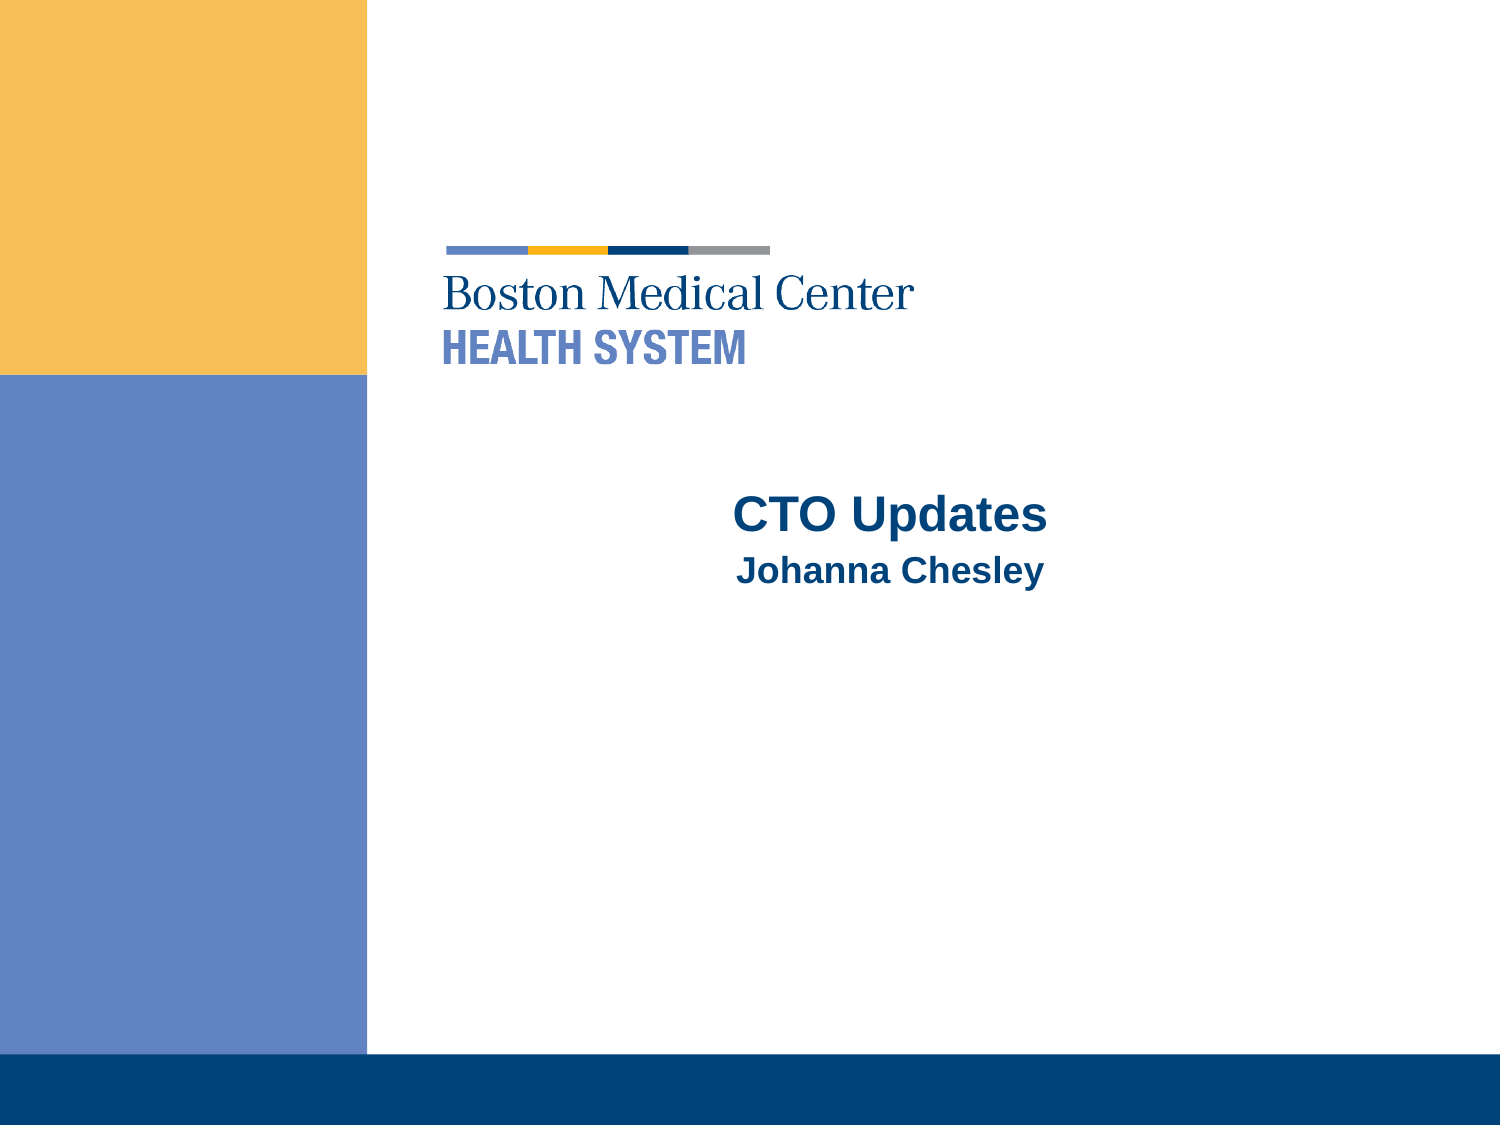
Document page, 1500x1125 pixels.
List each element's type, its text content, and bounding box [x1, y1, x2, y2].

picture [441, 246, 914, 380]
title CTO Updates Johanna Chesley [423, 467, 1358, 875]
